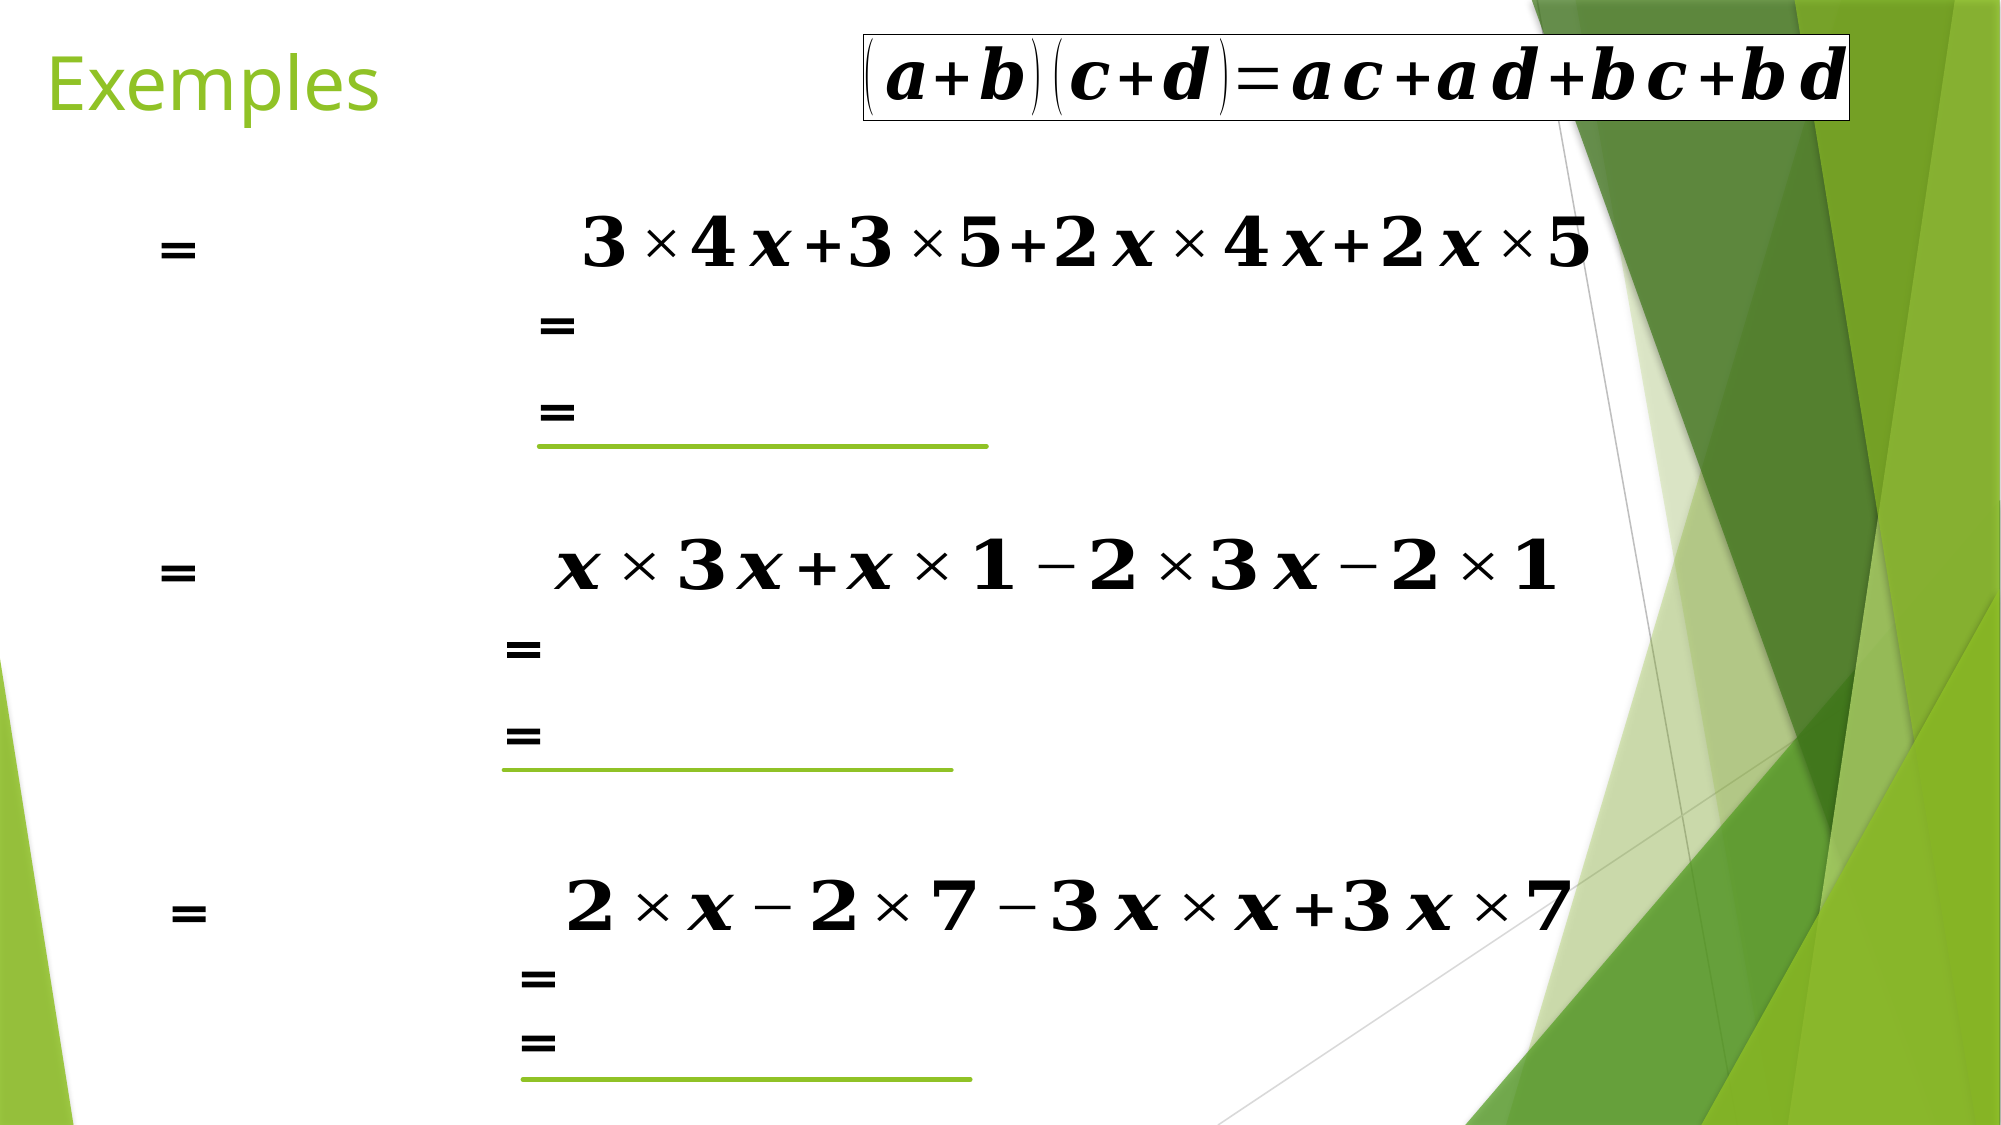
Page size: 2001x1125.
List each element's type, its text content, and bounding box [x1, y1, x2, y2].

title Exemples [30, 28, 1442, 245]
